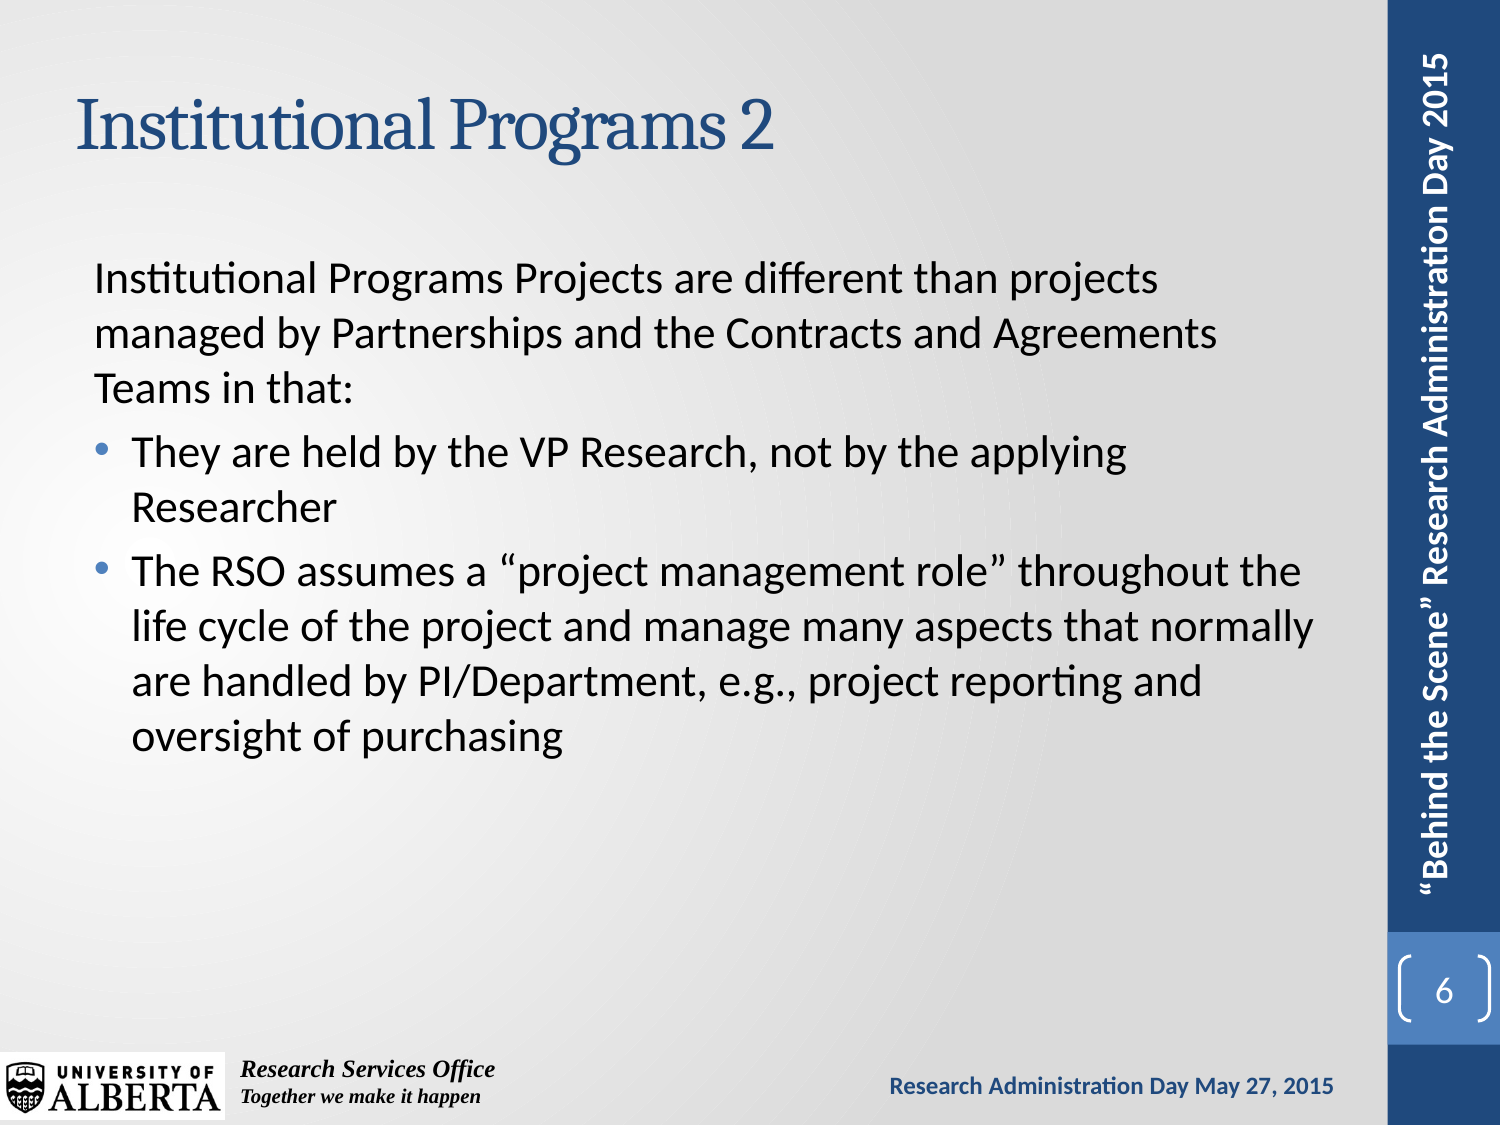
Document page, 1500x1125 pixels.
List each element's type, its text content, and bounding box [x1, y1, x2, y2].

slide_number 6 [1397, 954, 1492, 1023]
list Institutional Programs Projects are different than projects managed by Partnerships and the Contracts and Agreements Teams in that: They are held by the VP Research, not by the applying Researcher The RSO assumes a “project management role” throughout the life cycle of the project and manage many aspects that normally are handled by PI/Department, e.g., project reporting and oversight of purchasing [60, 239, 1350, 1015]
picture [0, 1052, 225, 1120]
title Institutional Programs 2 [60, 37, 1350, 203]
